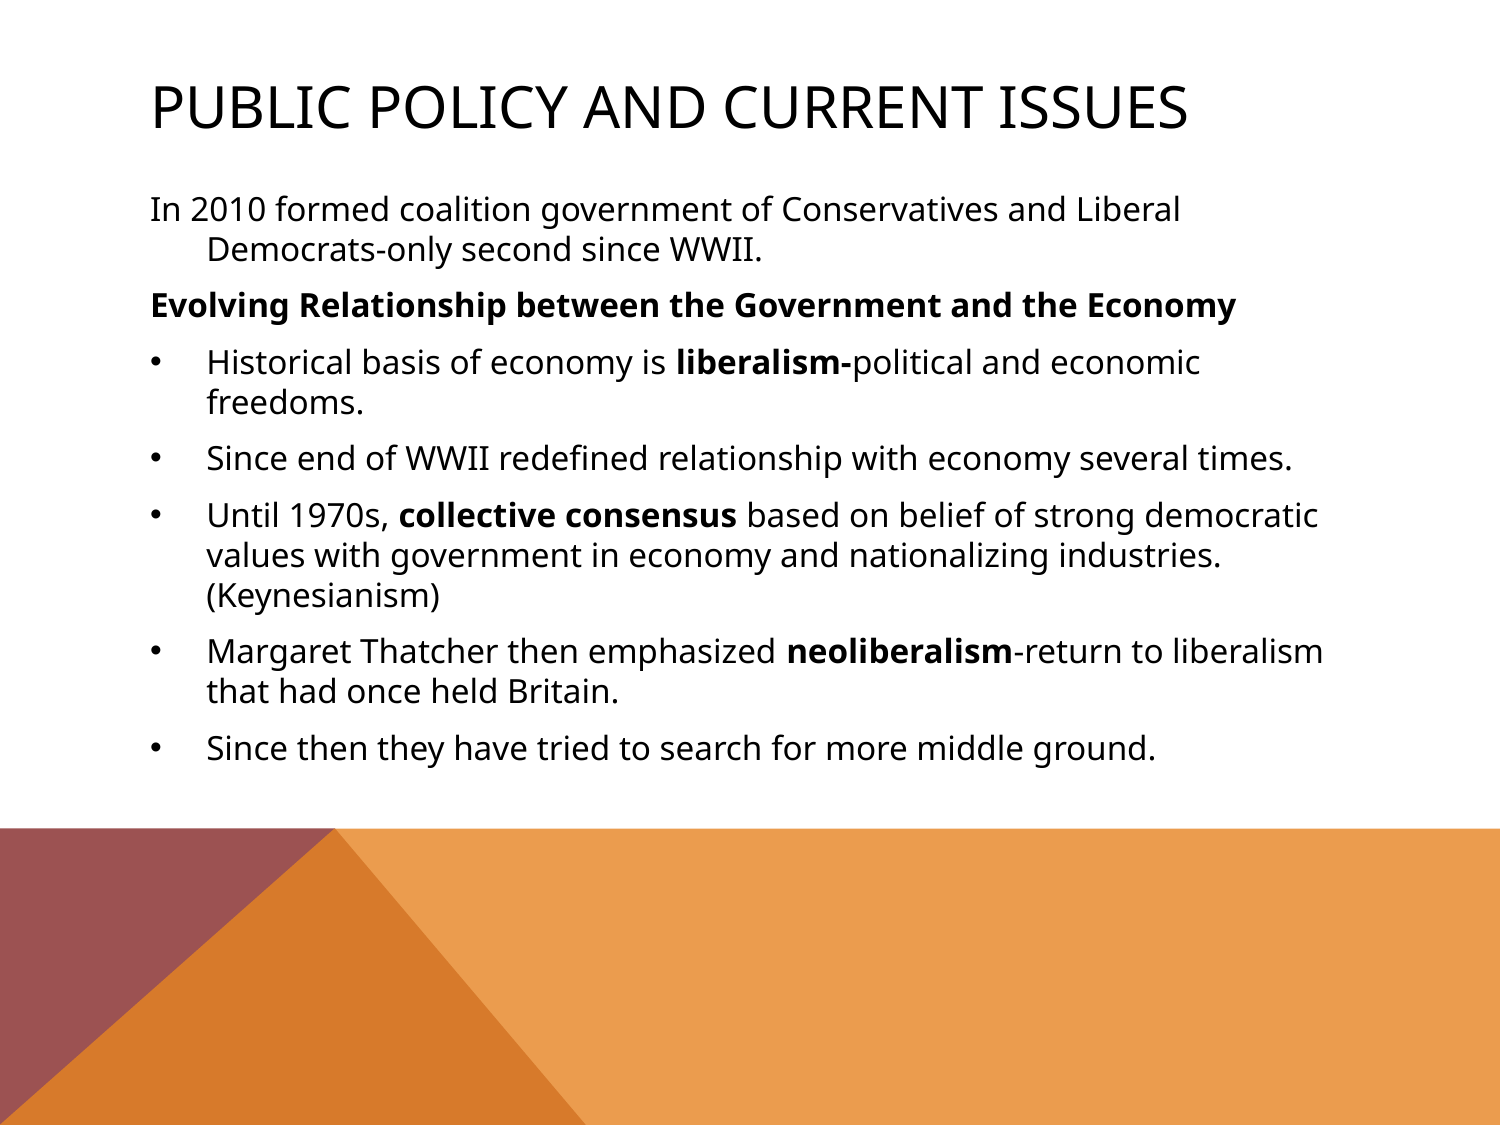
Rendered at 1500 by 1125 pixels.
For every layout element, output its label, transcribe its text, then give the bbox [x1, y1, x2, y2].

title Public policy and current issues [135, 60, 1369, 150]
list In 2010 formed coalition government of Conservatives and Liberal Democrats-only second since WWII. Evolving Relationship between the Government and the Economy Historical basis of economy is liberalism-political and economic freedoms. Since end of WWII redefined relationship with economy several times. Until 1970s, collective consensus based on belief of strong democratic values with government in economy and nationalizing industries. (Keynesianism) Margaret Thatcher then emphasized neoliberalism-return to liberalism that had once held Britain. Since then they have tried to search for more middle ground. [135, 180, 1369, 768]
